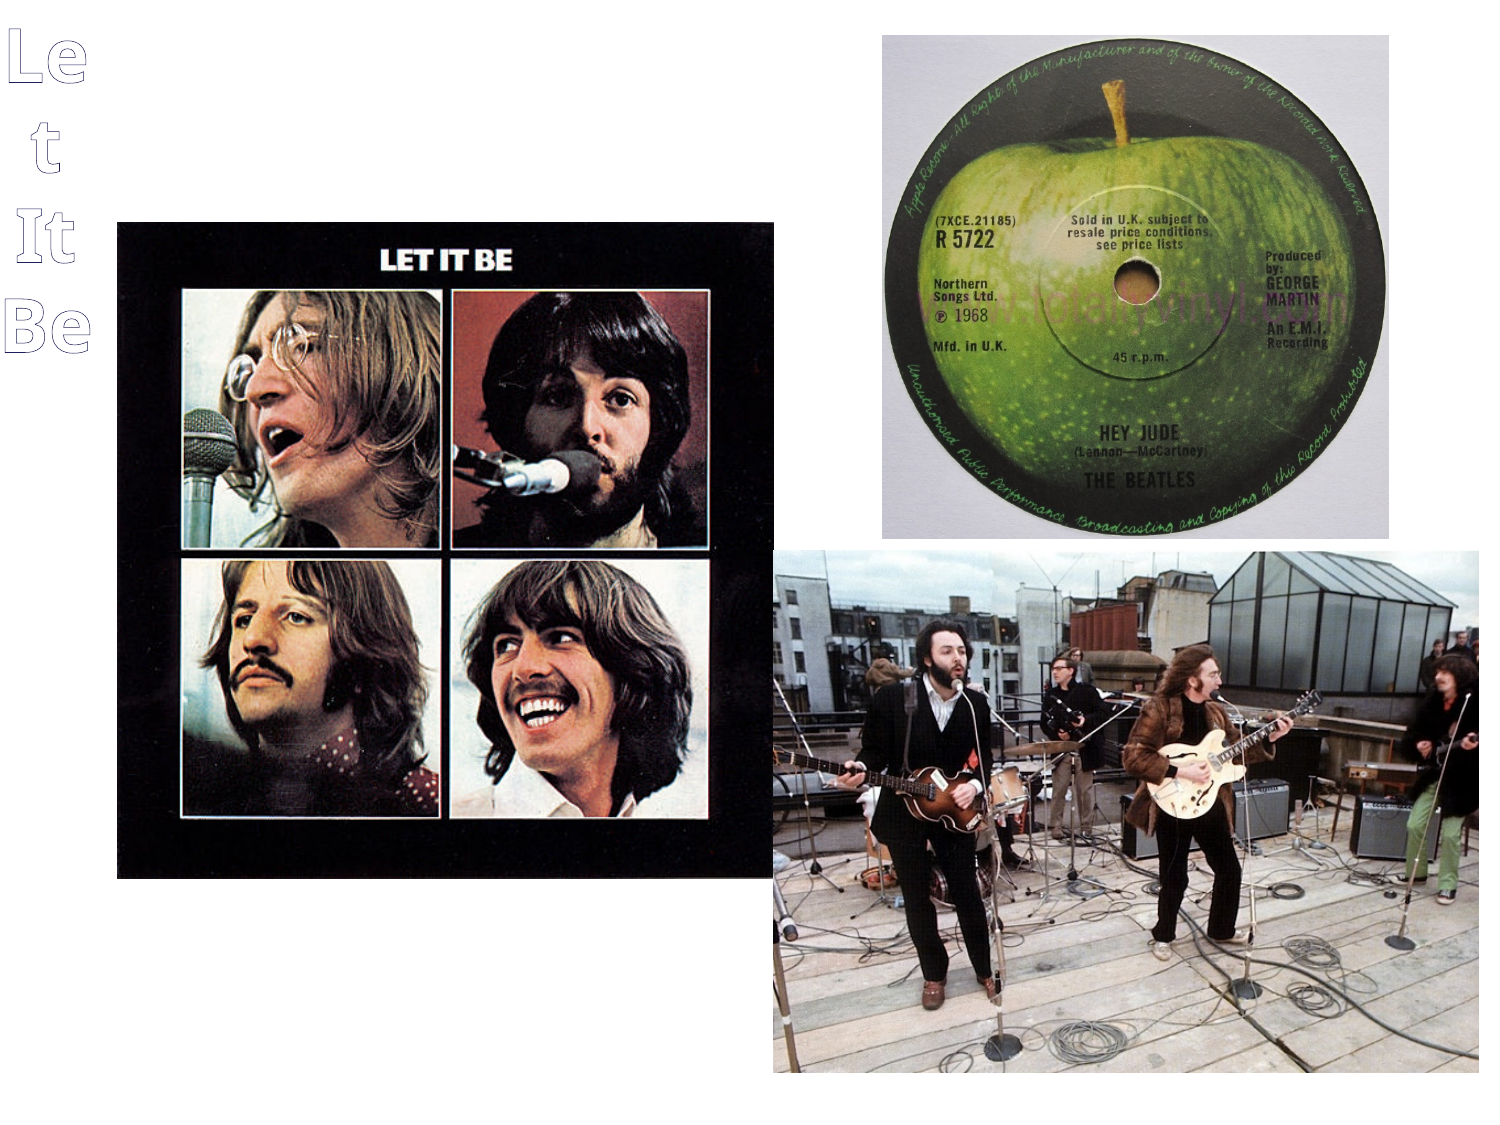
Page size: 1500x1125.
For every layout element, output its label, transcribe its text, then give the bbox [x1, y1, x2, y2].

picture [881, 34, 1389, 540]
picture [116, 222, 1479, 1074]
text_box Let It Be [0, 0, 115, 375]
